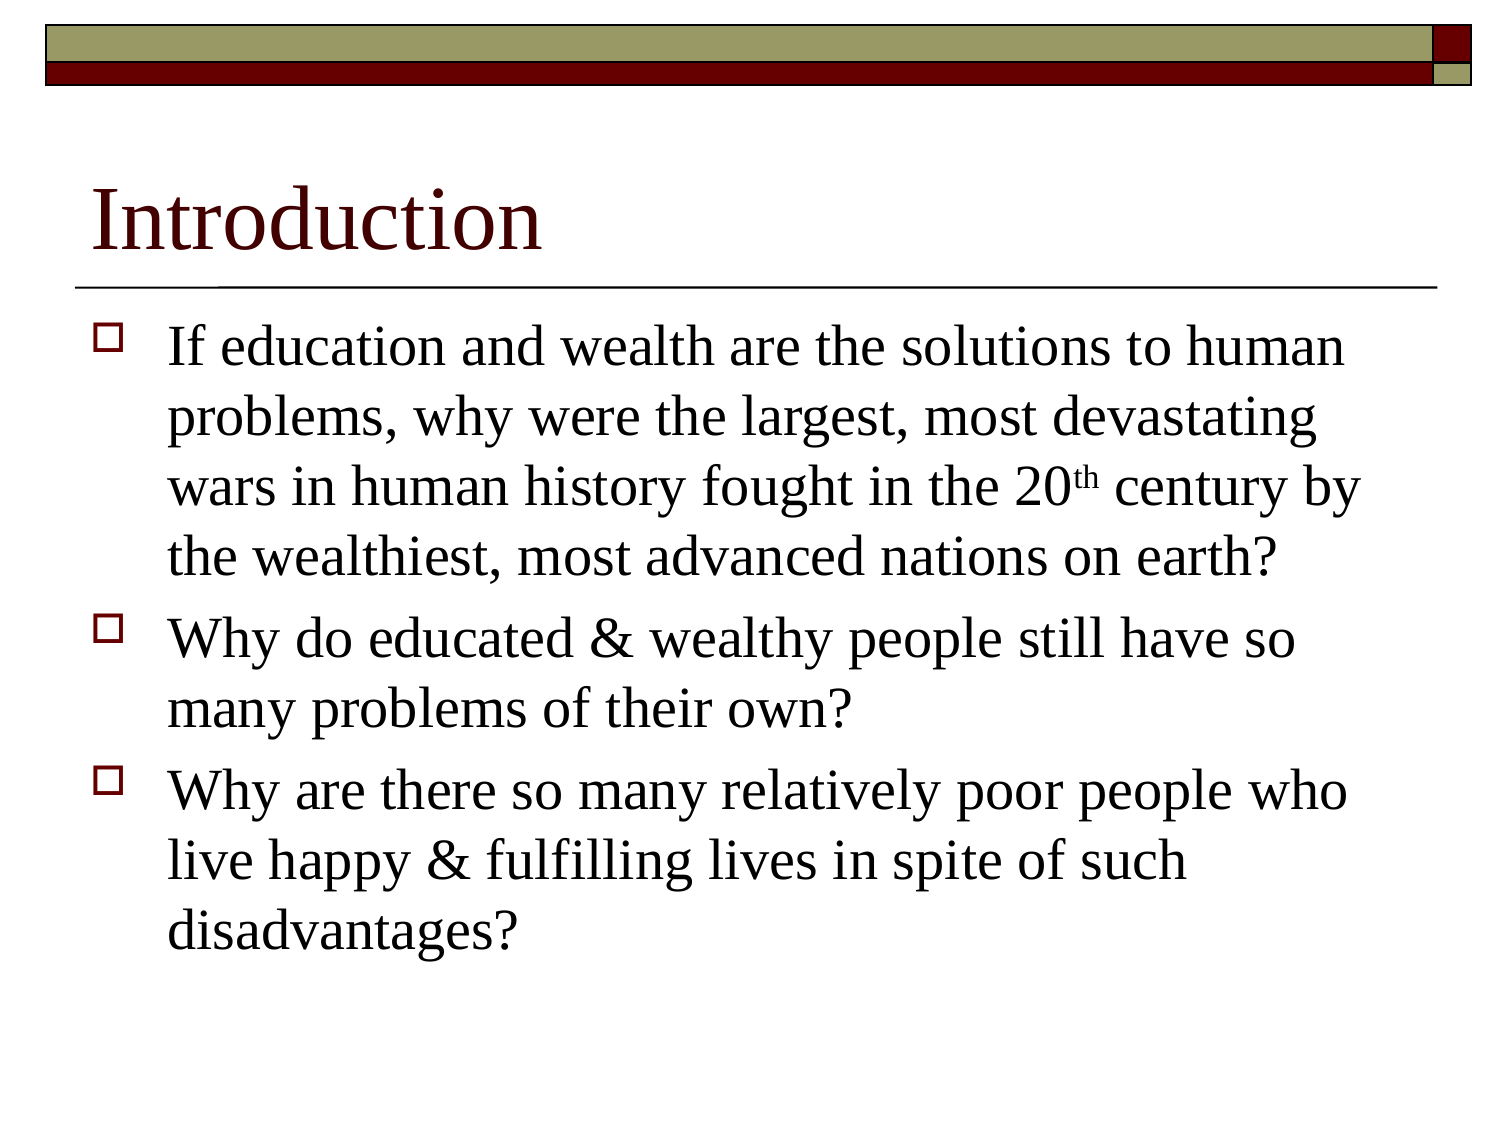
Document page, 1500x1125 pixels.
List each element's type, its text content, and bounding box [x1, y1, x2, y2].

title Introduction [75, 87, 1425, 275]
list If education and wealth are the solutions to human problems, why were the largest, most devastating wars in human history fought in the 20th century by the wealthiest, most advanced nations on earth? Why do educated & wealthy people still have so many problems of their own? Why are there so many relatively poor people who live happy & fulfilling lives in spite of such disadvantages? [75, 299, 1425, 1006]
